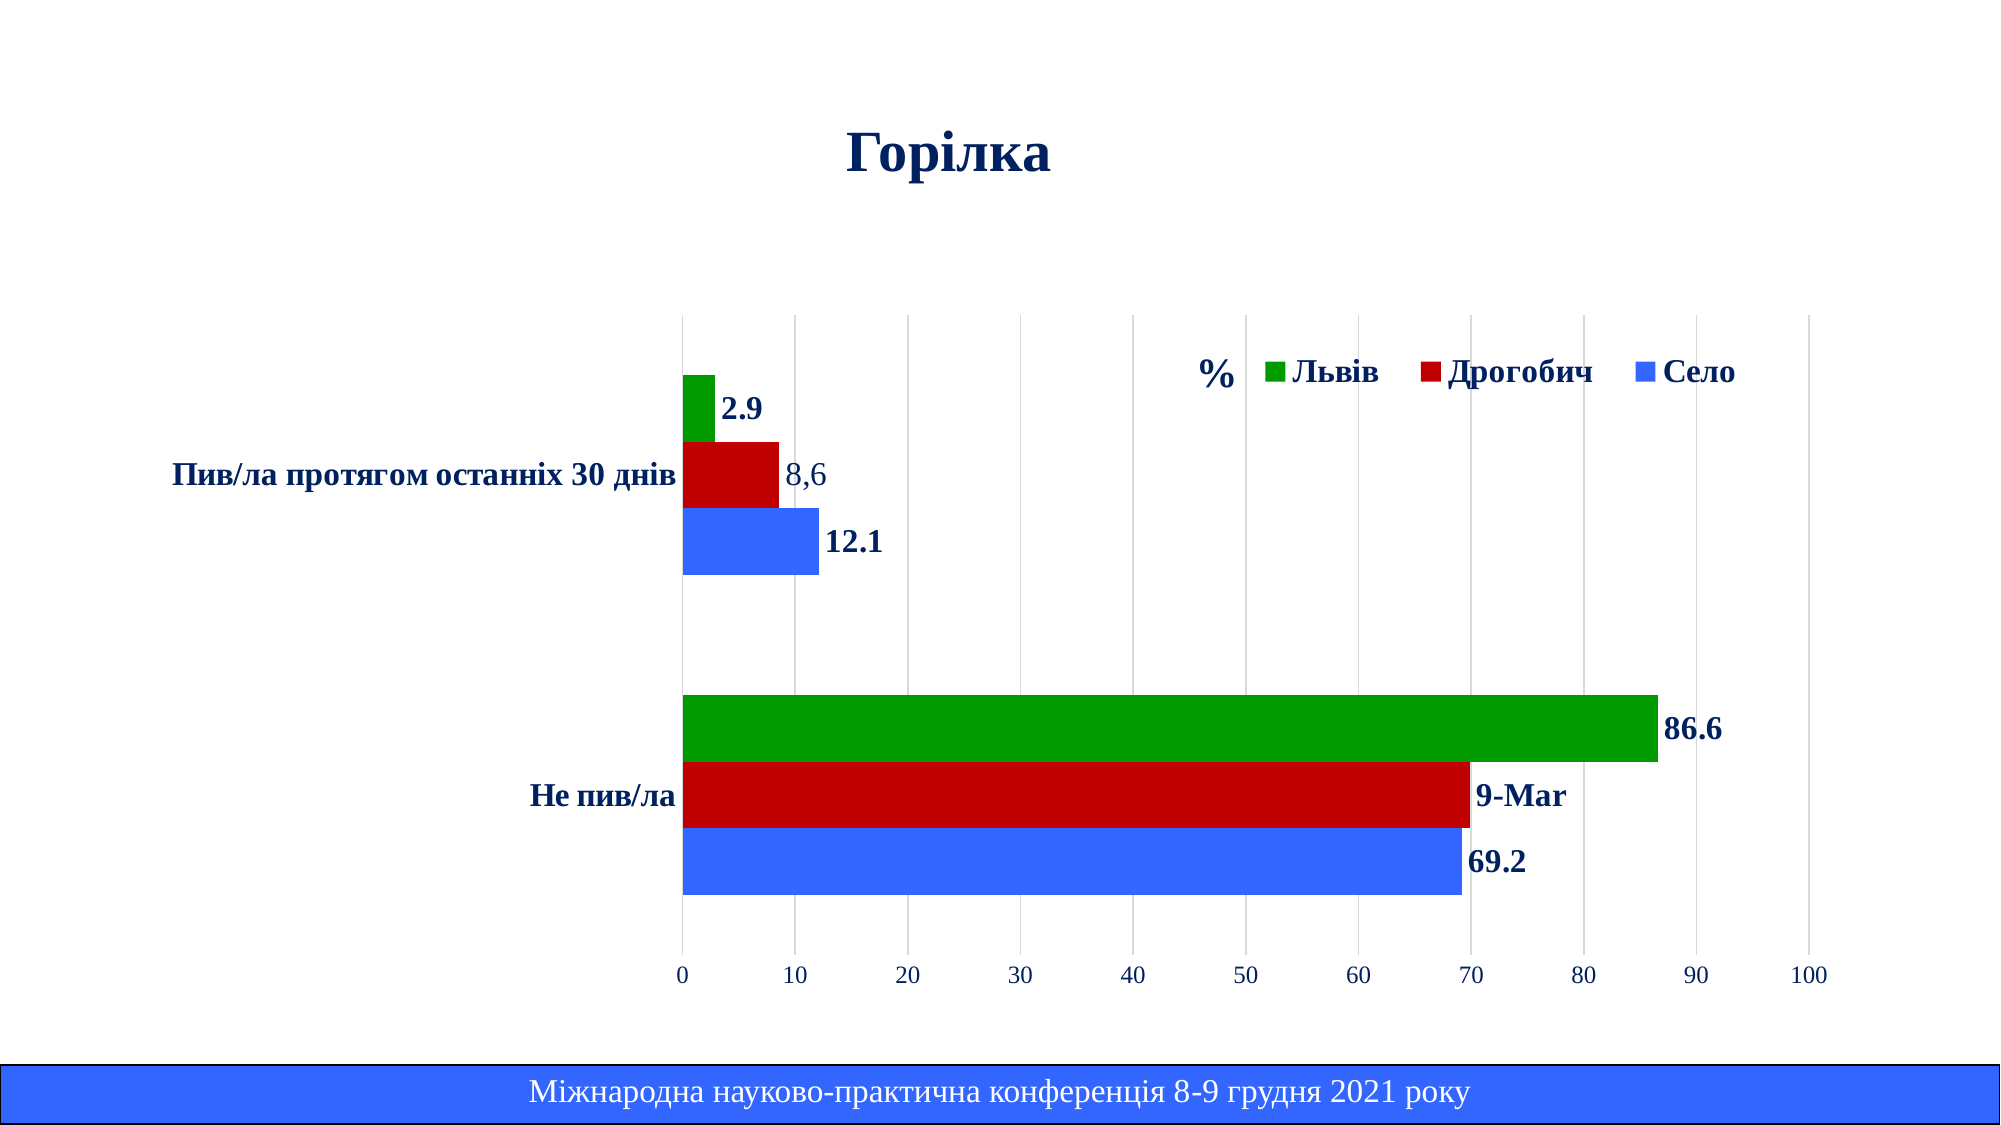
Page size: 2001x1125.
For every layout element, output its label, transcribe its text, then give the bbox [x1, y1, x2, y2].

title Горілка [831, 143, 1129, 231]
table_header Міжнародна науково-практична конференція 8-9 грудня 2021 року [1, 1066, 1999, 1123]
chart [137, 299, 1863, 1065]
